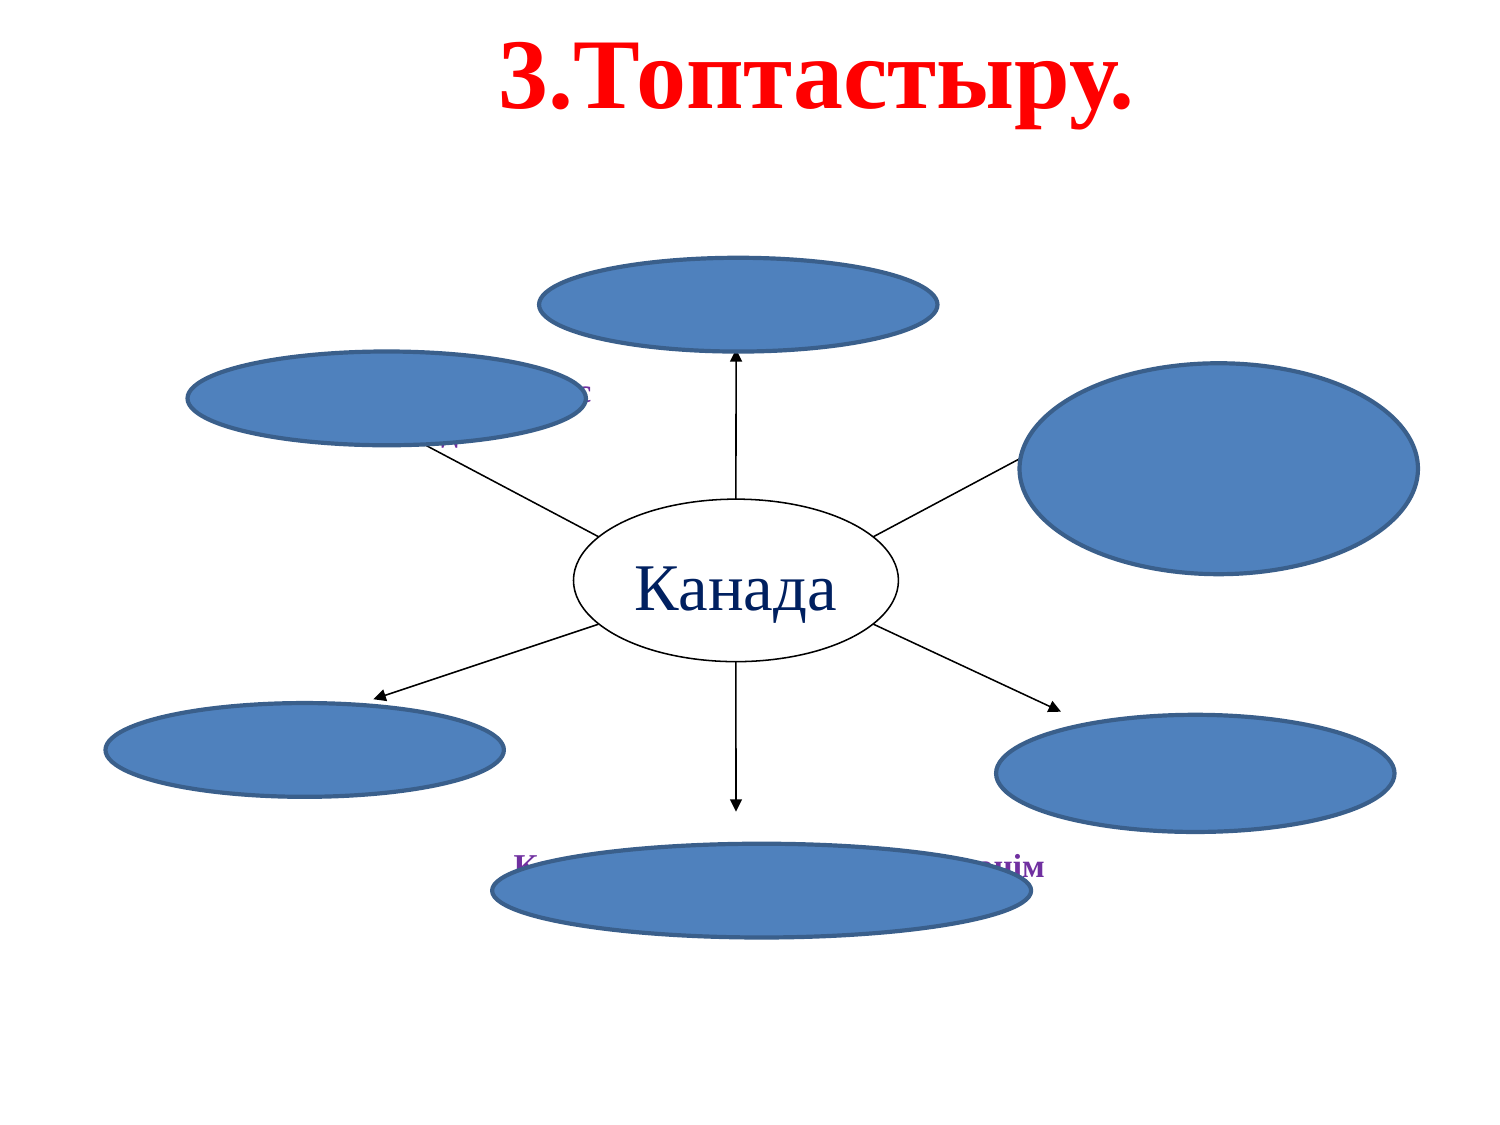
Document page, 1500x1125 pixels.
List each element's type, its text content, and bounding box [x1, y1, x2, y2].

text_box [103, 708, 193, 791]
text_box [198, 198, 1302, 975]
text_box [1307, 371, 1421, 566]
text_box [185, 384, 193, 413]
text_box [1307, 722, 1397, 825]
text_box 3.Топтастыру. [8, 1, 1500, 136]
